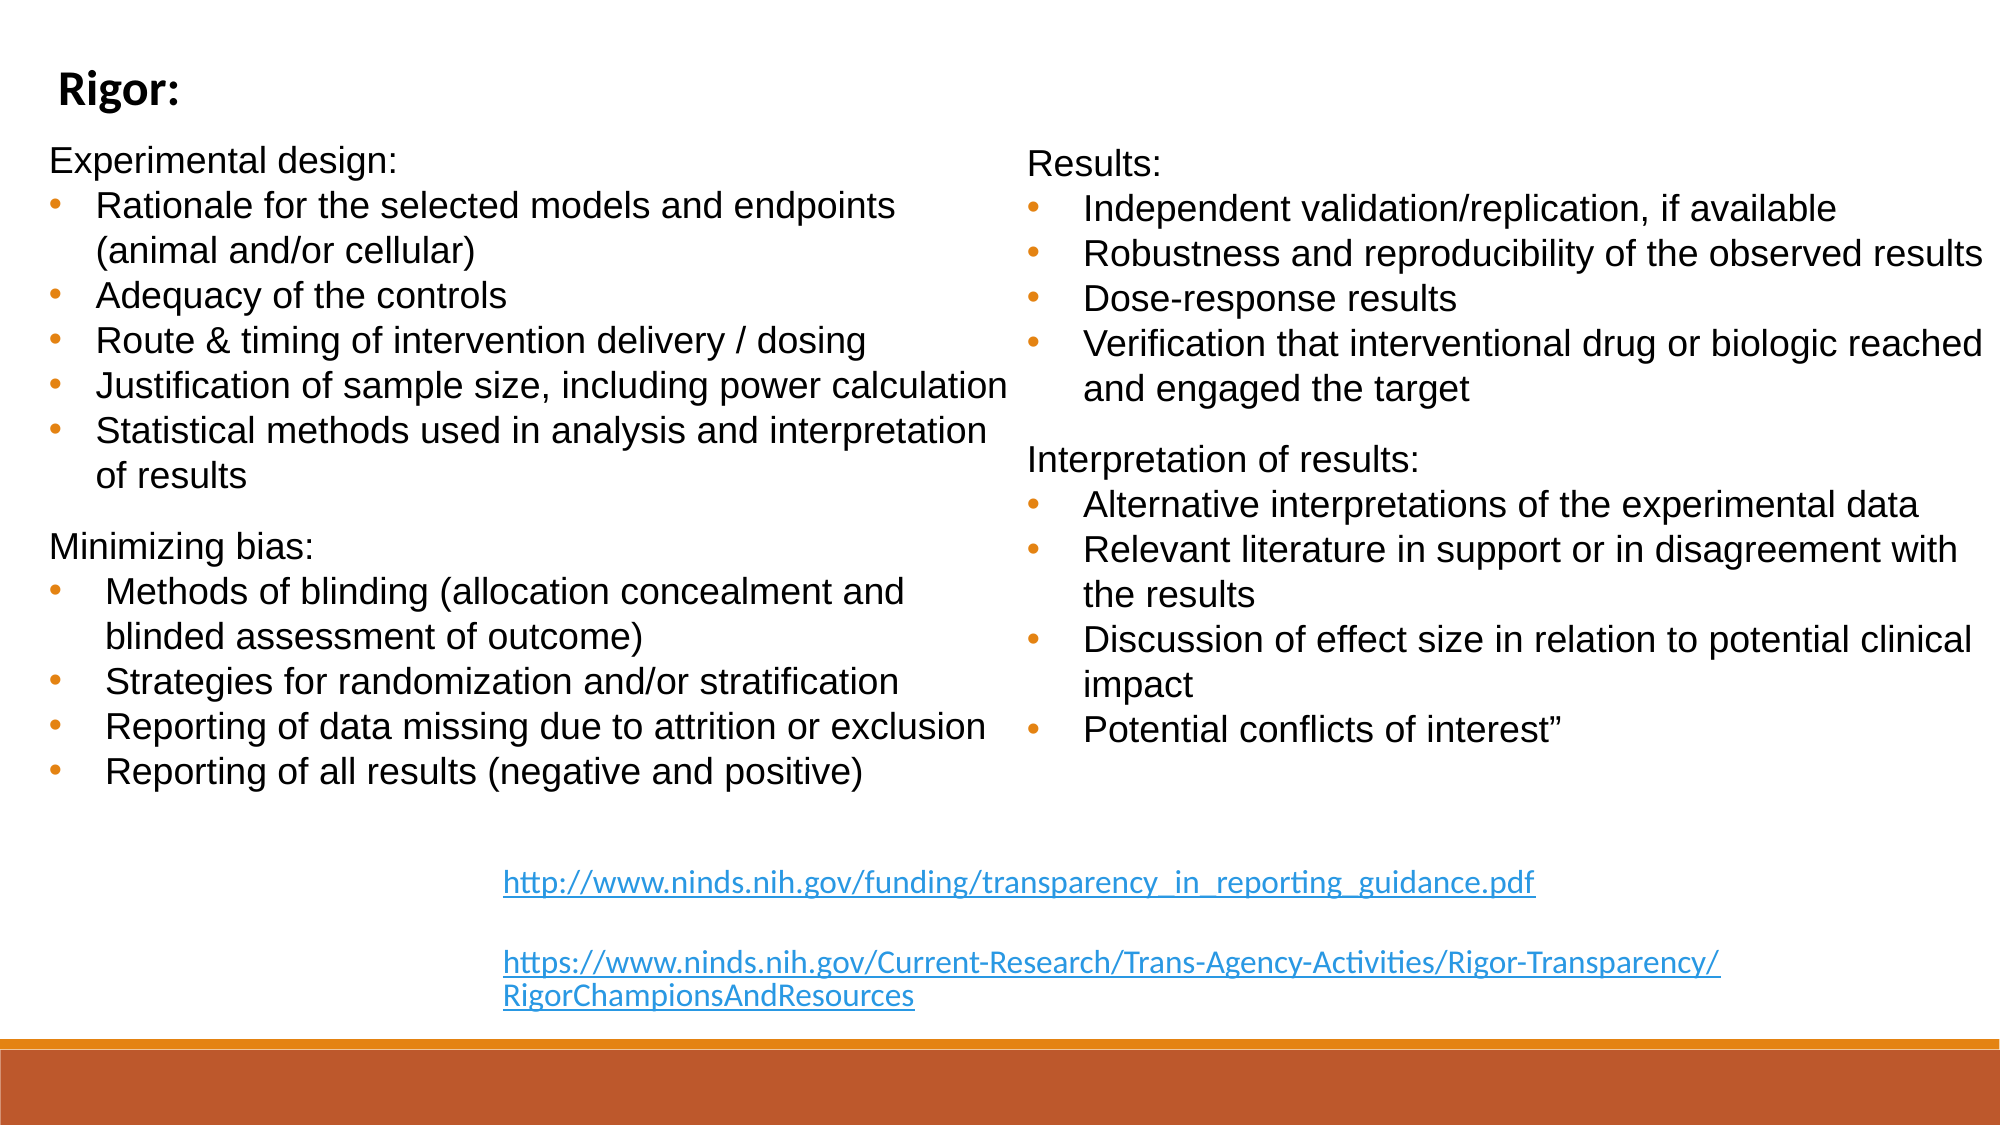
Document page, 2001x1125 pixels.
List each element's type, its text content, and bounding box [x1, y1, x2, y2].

text_box Rigor: [43, 47, 1470, 123]
text_box Experimental design: Rationale for the selected models and endpoints (animal and/or cellular) Adequacy of the controls Route & timing of intervention delivery / dosing Justification of sample size, including power calculation Statistical methods used in analysis and interpretation of results Minimizing bias: Methods of blinding (allocation concealment and blinded assessment of outcome) Strategies for randomization and/or stratification Reporting of data missing due to attrition or exclusion Reporting of all results (negative and positive) [33, 146, 1034, 800]
text_box Results: Independent validation/replication, if available Robustness and reproducibility of the observed results Dose-response results Verification that interventional drug or biologic reached and engaged the target Interpretation of results: Alternative interpretations of the experimental data Relevant literature in support or in disagreement with the results Discussion of effect size in relation to potential clinical impact Potential conflicts of interest” [1012, 150, 2000, 758]
text_box http://www.ninds.nih.gov/funding/transparency_in_reporting_guidance.pdf https://www.ninds.nih.gov/Current-Research/Trans-Agency-Activities/Rigor-Transparency/RigorChampionsAndResources [488, 852, 1748, 1033]
